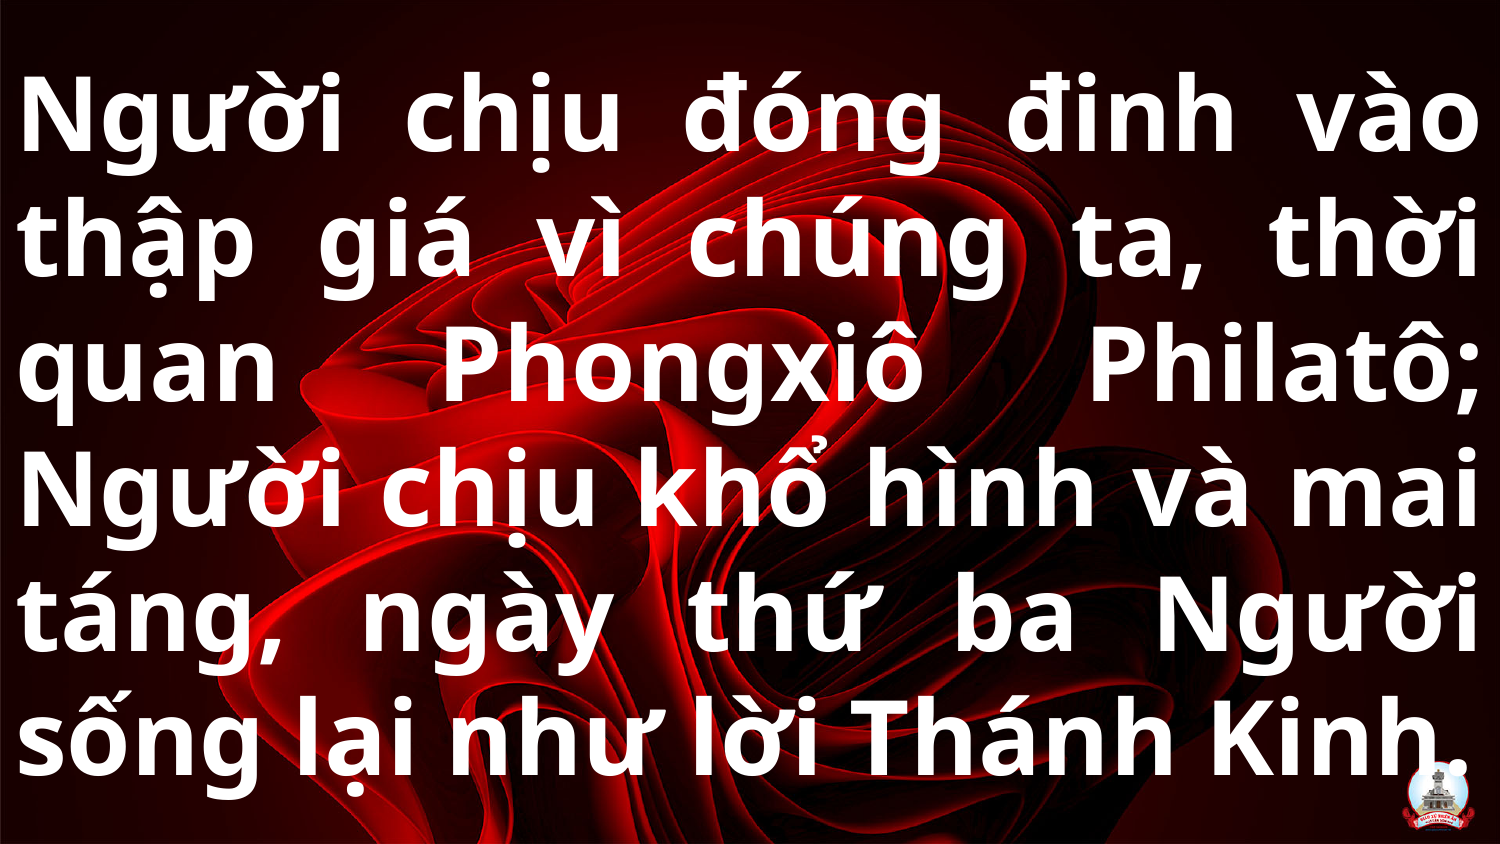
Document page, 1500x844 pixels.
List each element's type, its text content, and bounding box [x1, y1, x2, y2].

title Người chịu đóng đinh vào thập giá vì chúng ta, thời quan Phongxiô Philatô; Người chịu khổ hình và mai táng, ngày thứ ba Người sống lại như lời Thánh Kinh. [0, 0, 1500, 844]
